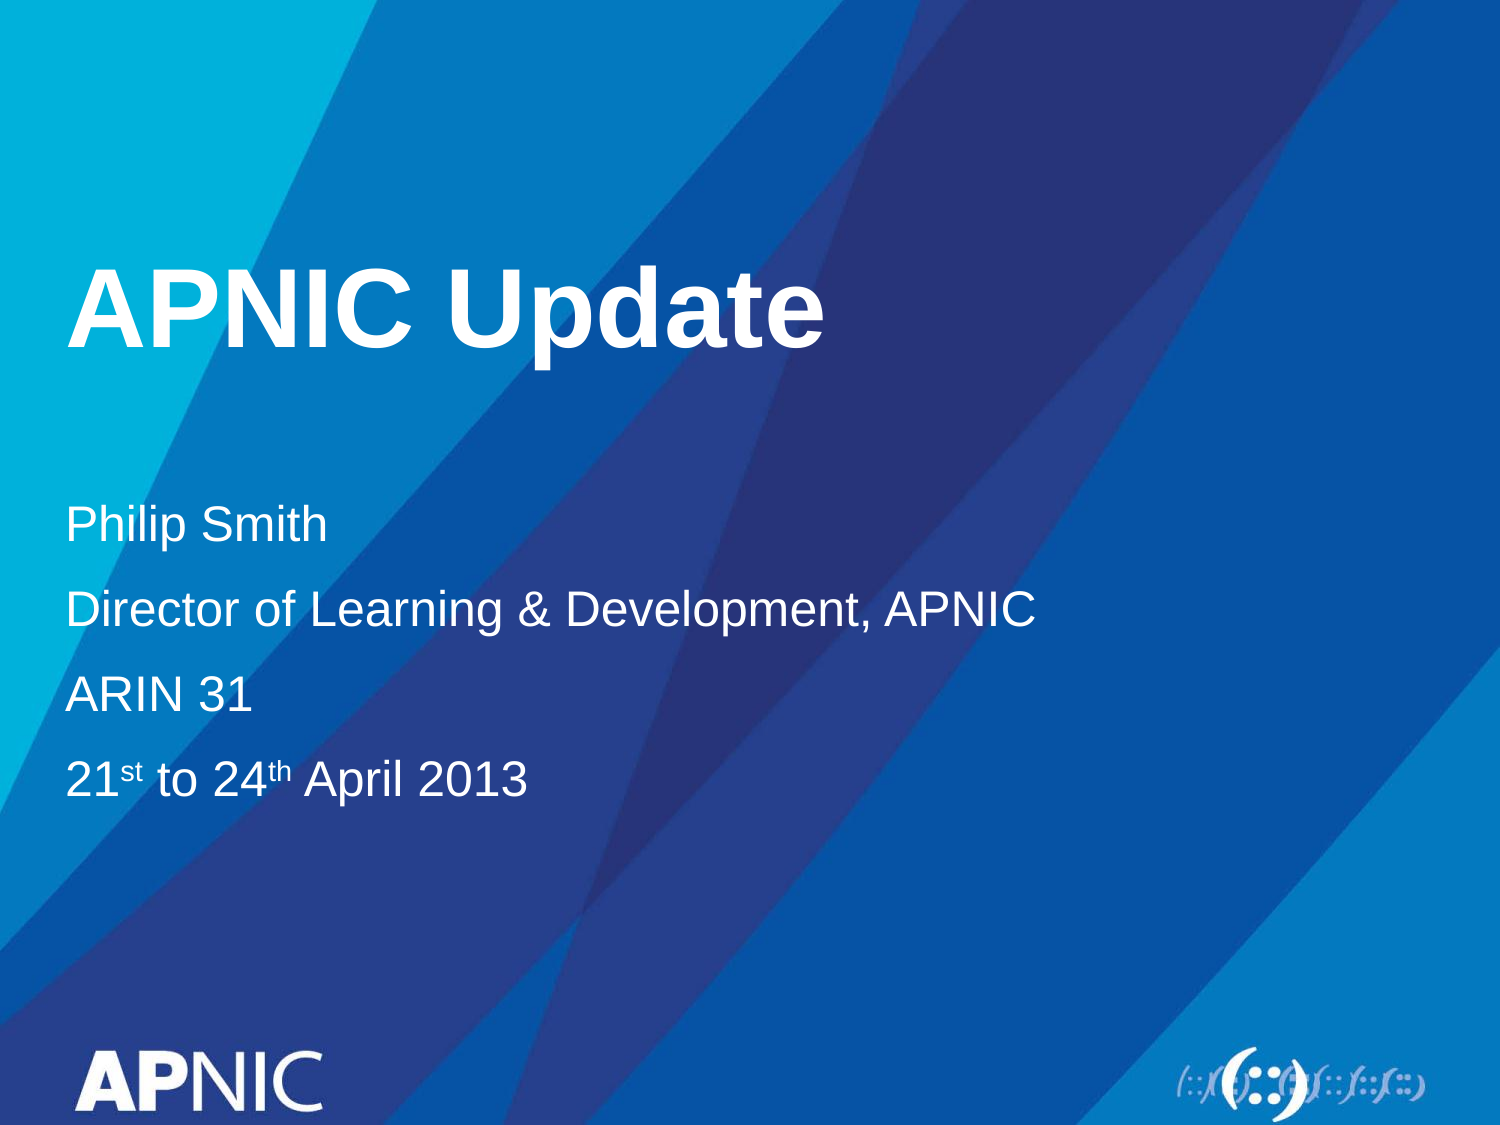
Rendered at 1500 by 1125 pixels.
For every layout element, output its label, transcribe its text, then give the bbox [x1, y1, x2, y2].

picture [0, 0, 1500, 1125]
subtitle Philip Smith Director of Learning & Development, APNIC ARIN 31 21st to 24th April 2013 [64, 491, 1435, 894]
title APNIC Update [64, 125, 1435, 480]
